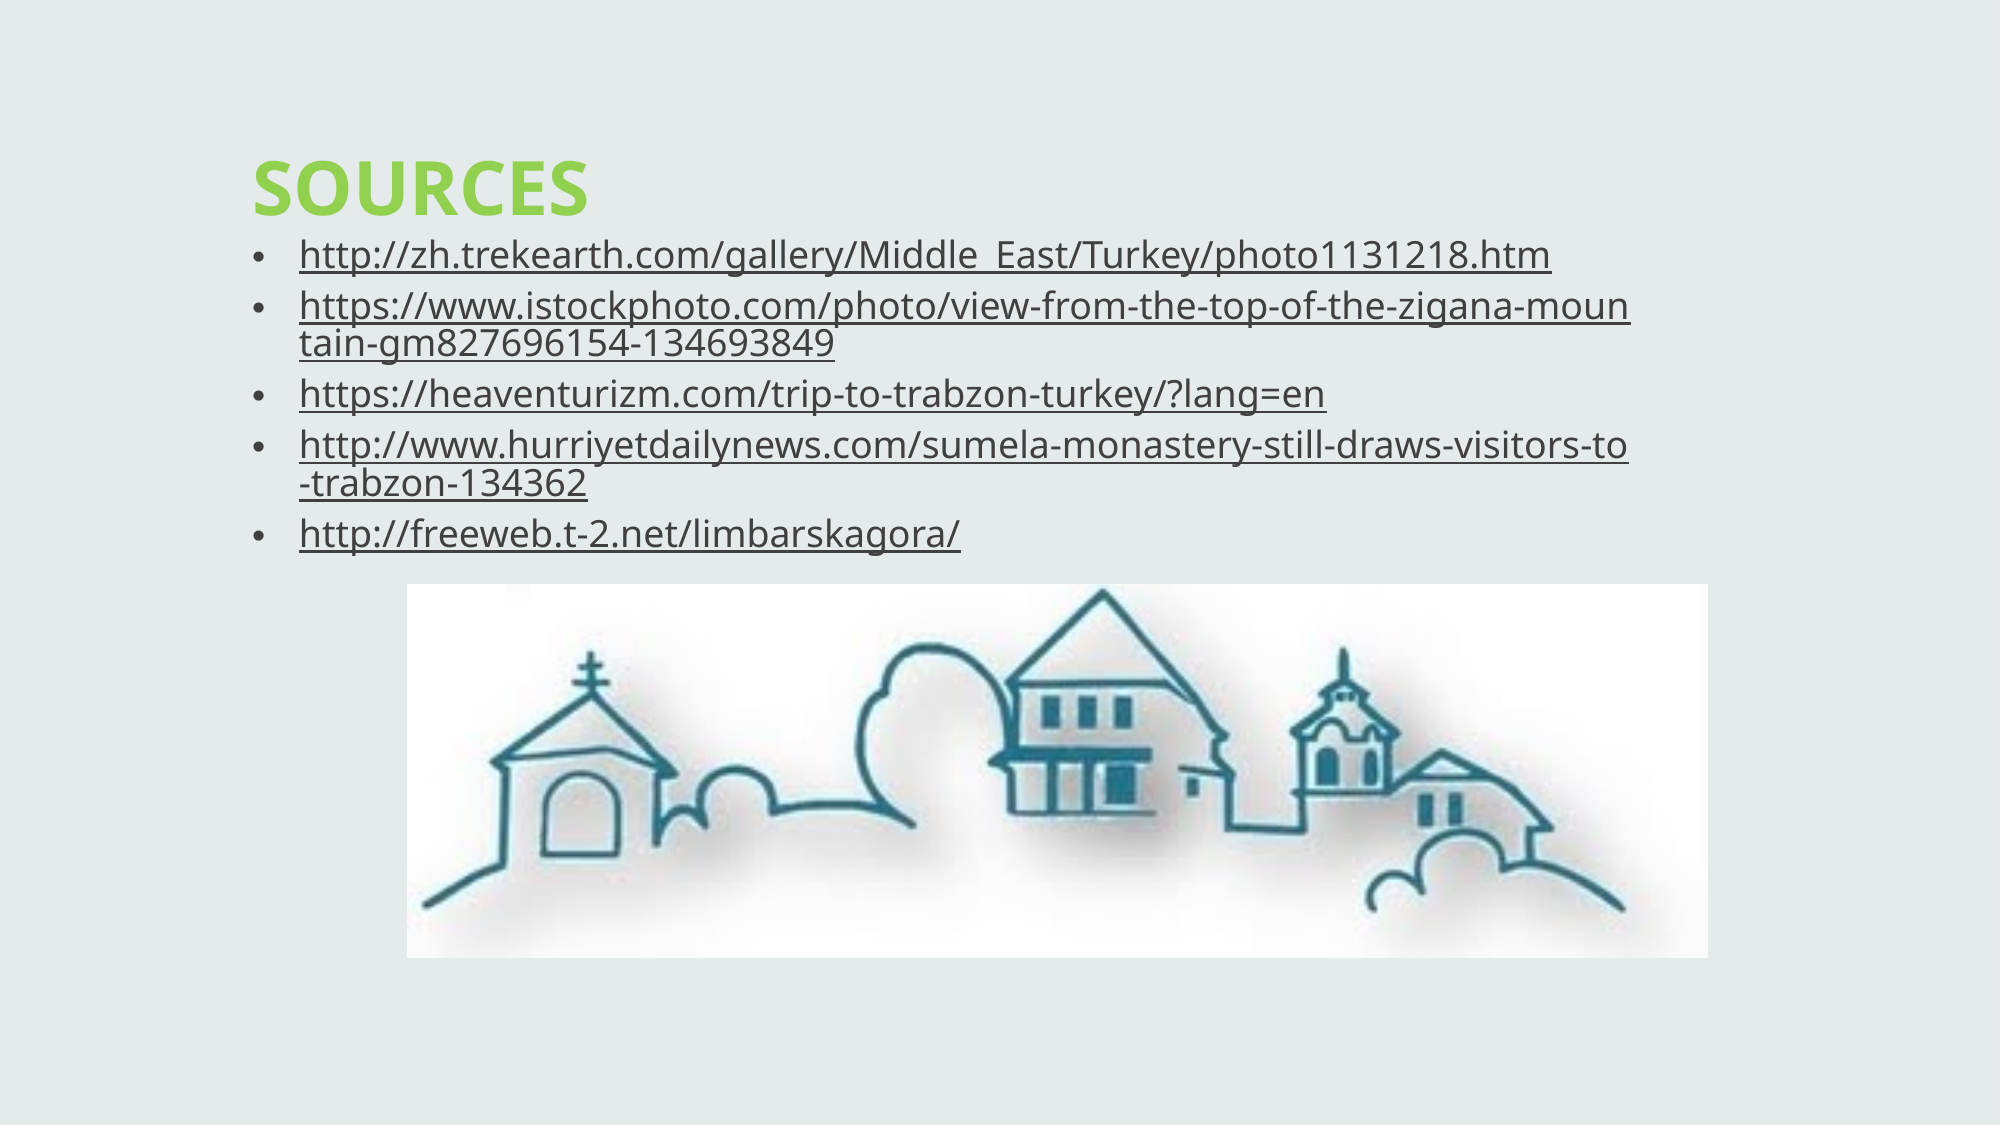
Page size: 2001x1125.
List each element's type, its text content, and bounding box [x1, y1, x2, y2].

picture [407, 584, 1708, 958]
text_box SOURCES http://zh.trekearth.com/gallery/Middle_East/Turkey/photo1131218.htm https://www.istockphoto.com/photo/view-from-the-top-of-the-zigana-mountain-gm827696154-134693849 https://heaventurizm.com/trip-to-trabzon-turkey/?lang=en http://www.hurriyetdailynews.com/sumela-monastery-still-draws-visitors-to-trabzon-134362 http://freeweb.t-2.net/limbarskagora/ [237, 133, 1654, 544]
